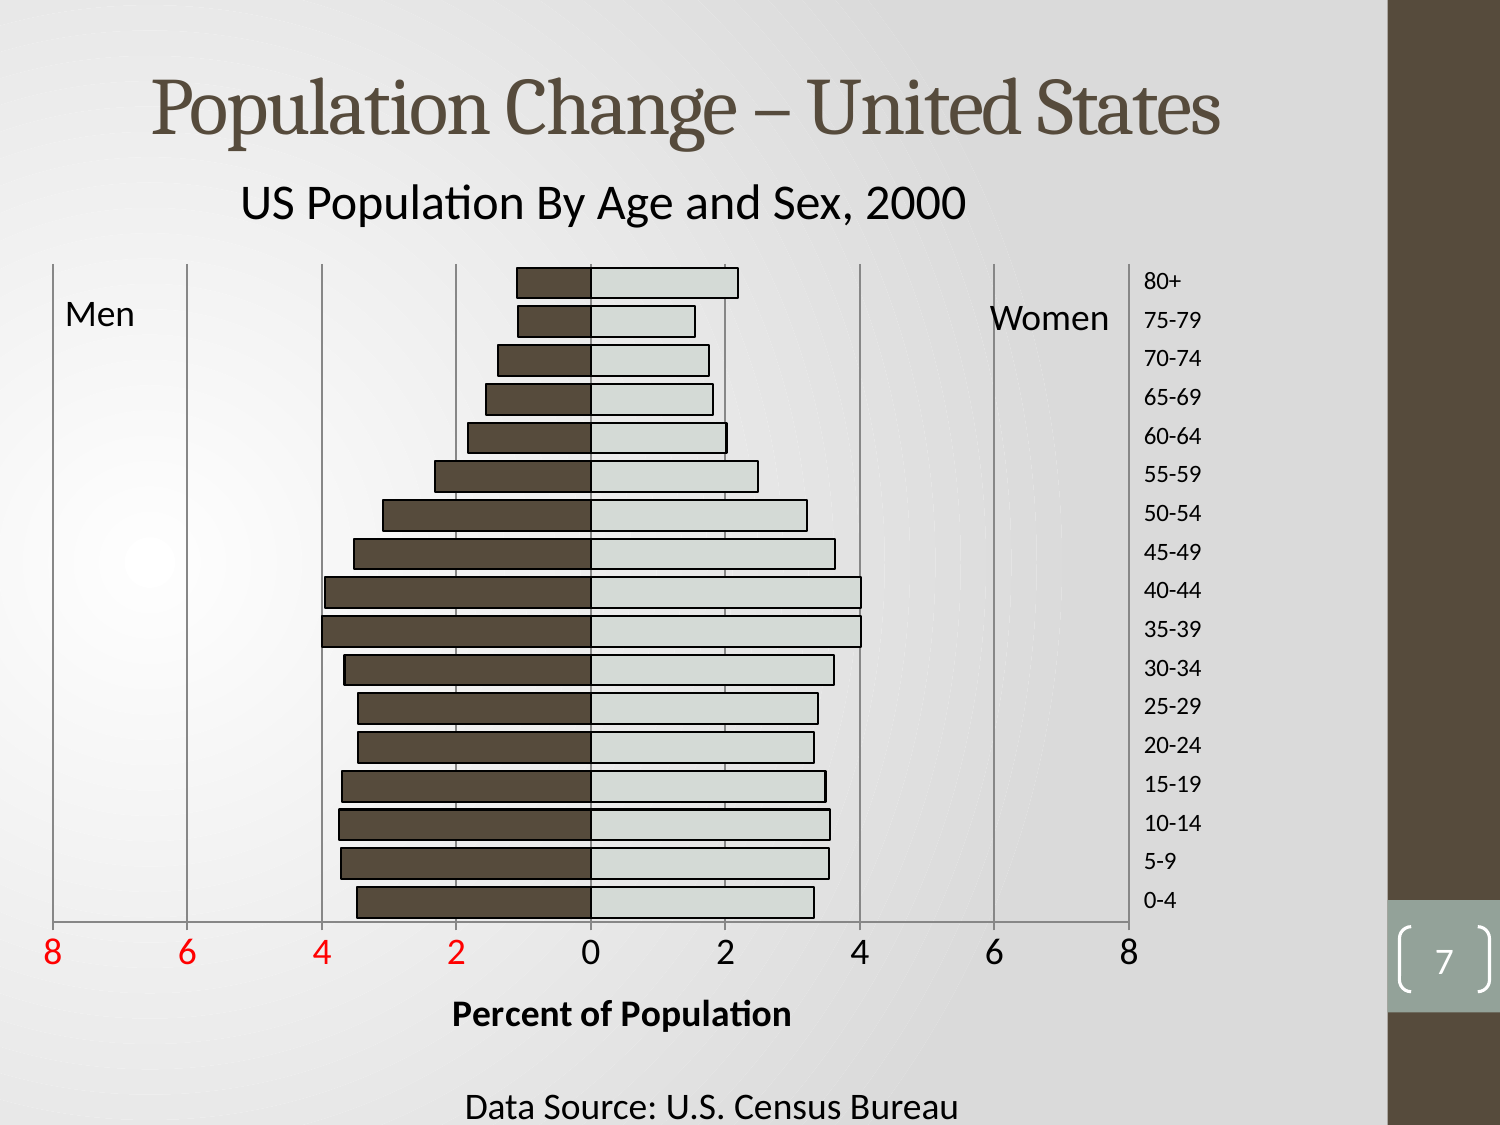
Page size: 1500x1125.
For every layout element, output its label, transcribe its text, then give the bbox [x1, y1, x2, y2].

list US Population By Age and Sex, 2000 [206, 162, 1500, 265]
slide_number 7 [1397, 925, 1492, 994]
text_box Data Source: U.S. Census Bureau [449, 1074, 1050, 1125]
chart [24, 236, 1226, 1048]
title Population Change – United States [135, 45, 1365, 160]
